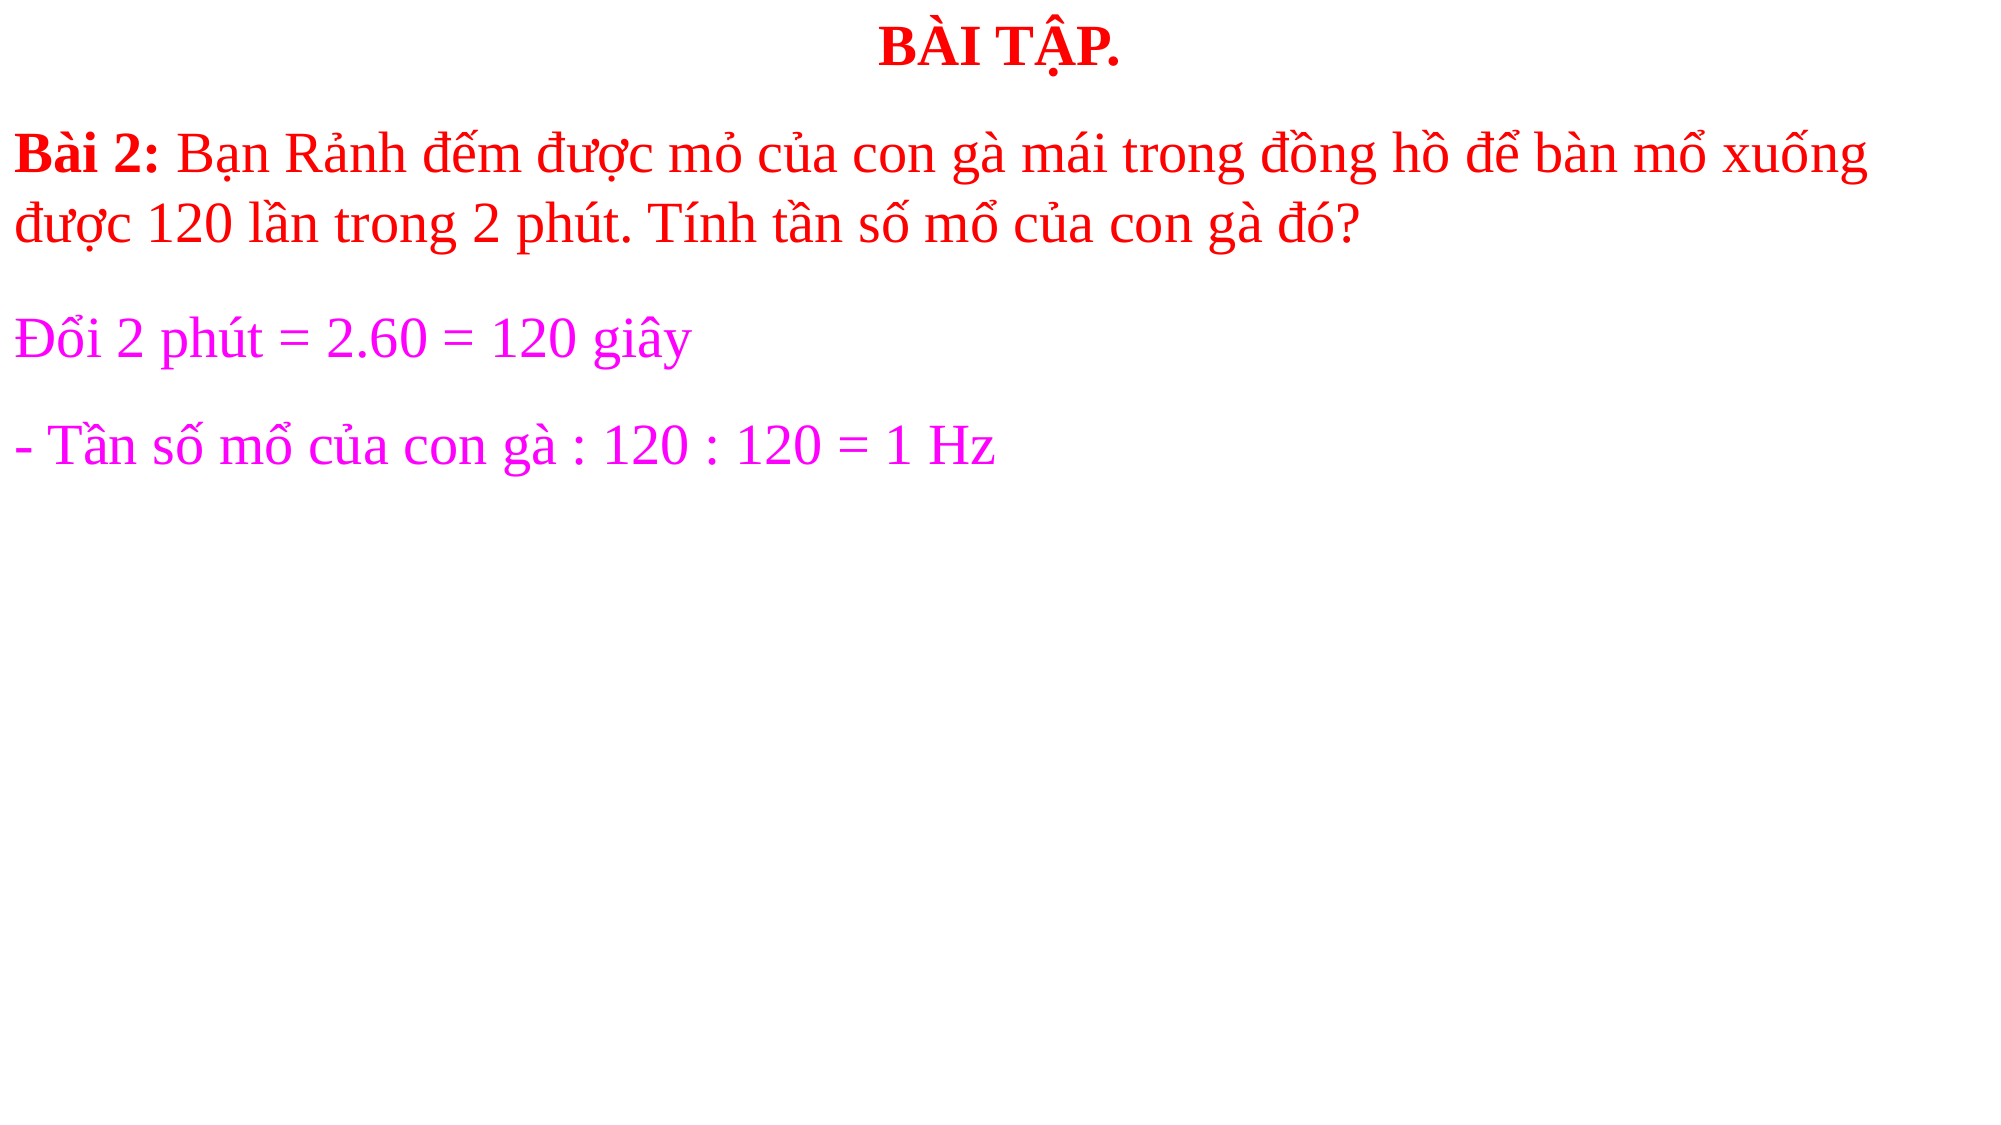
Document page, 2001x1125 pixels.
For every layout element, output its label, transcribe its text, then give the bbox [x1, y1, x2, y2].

text_box - Tần số mổ của con gà : 120 : 120 = 1 Hz [0, 398, 1324, 484]
text_box Đổi 2 phút = 2.60 = 120 giây [0, 291, 1324, 377]
text_box Bài 2: Bạn Rảnh đếm được mỏ của con gà mái trong đồng hồ để bàn mổ xuống được 120 lần trong 2 phút. Tính tần số mổ của con gà đó? [0, 107, 2000, 262]
text_box BÀI TẬP. [0, 0, 2000, 85]
